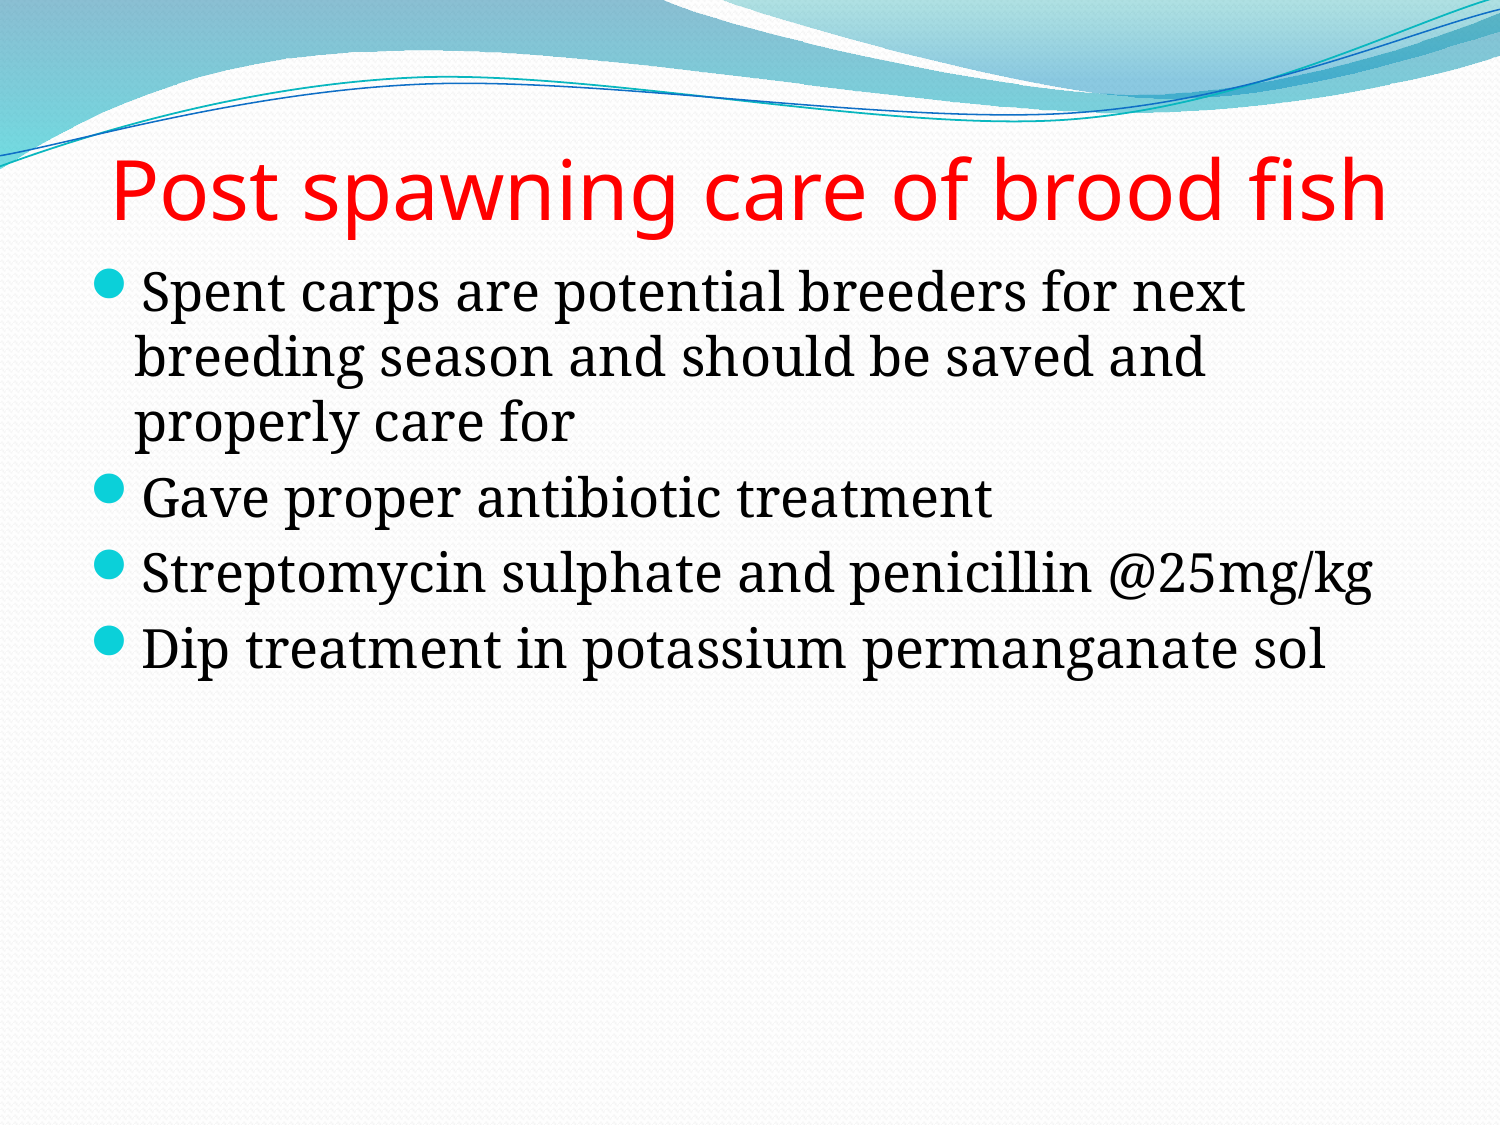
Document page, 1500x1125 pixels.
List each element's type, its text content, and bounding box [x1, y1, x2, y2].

title Post spawning care of brood fish [75, 62, 1425, 238]
list Spent carps are potential breeders for next breeding season and should be saved and properly care for Gave proper antibiotic treatment Streptomycin sulphate and penicillin @25mg/kg Dip treatment in potassium permanganate sol [75, 249, 1425, 1038]
